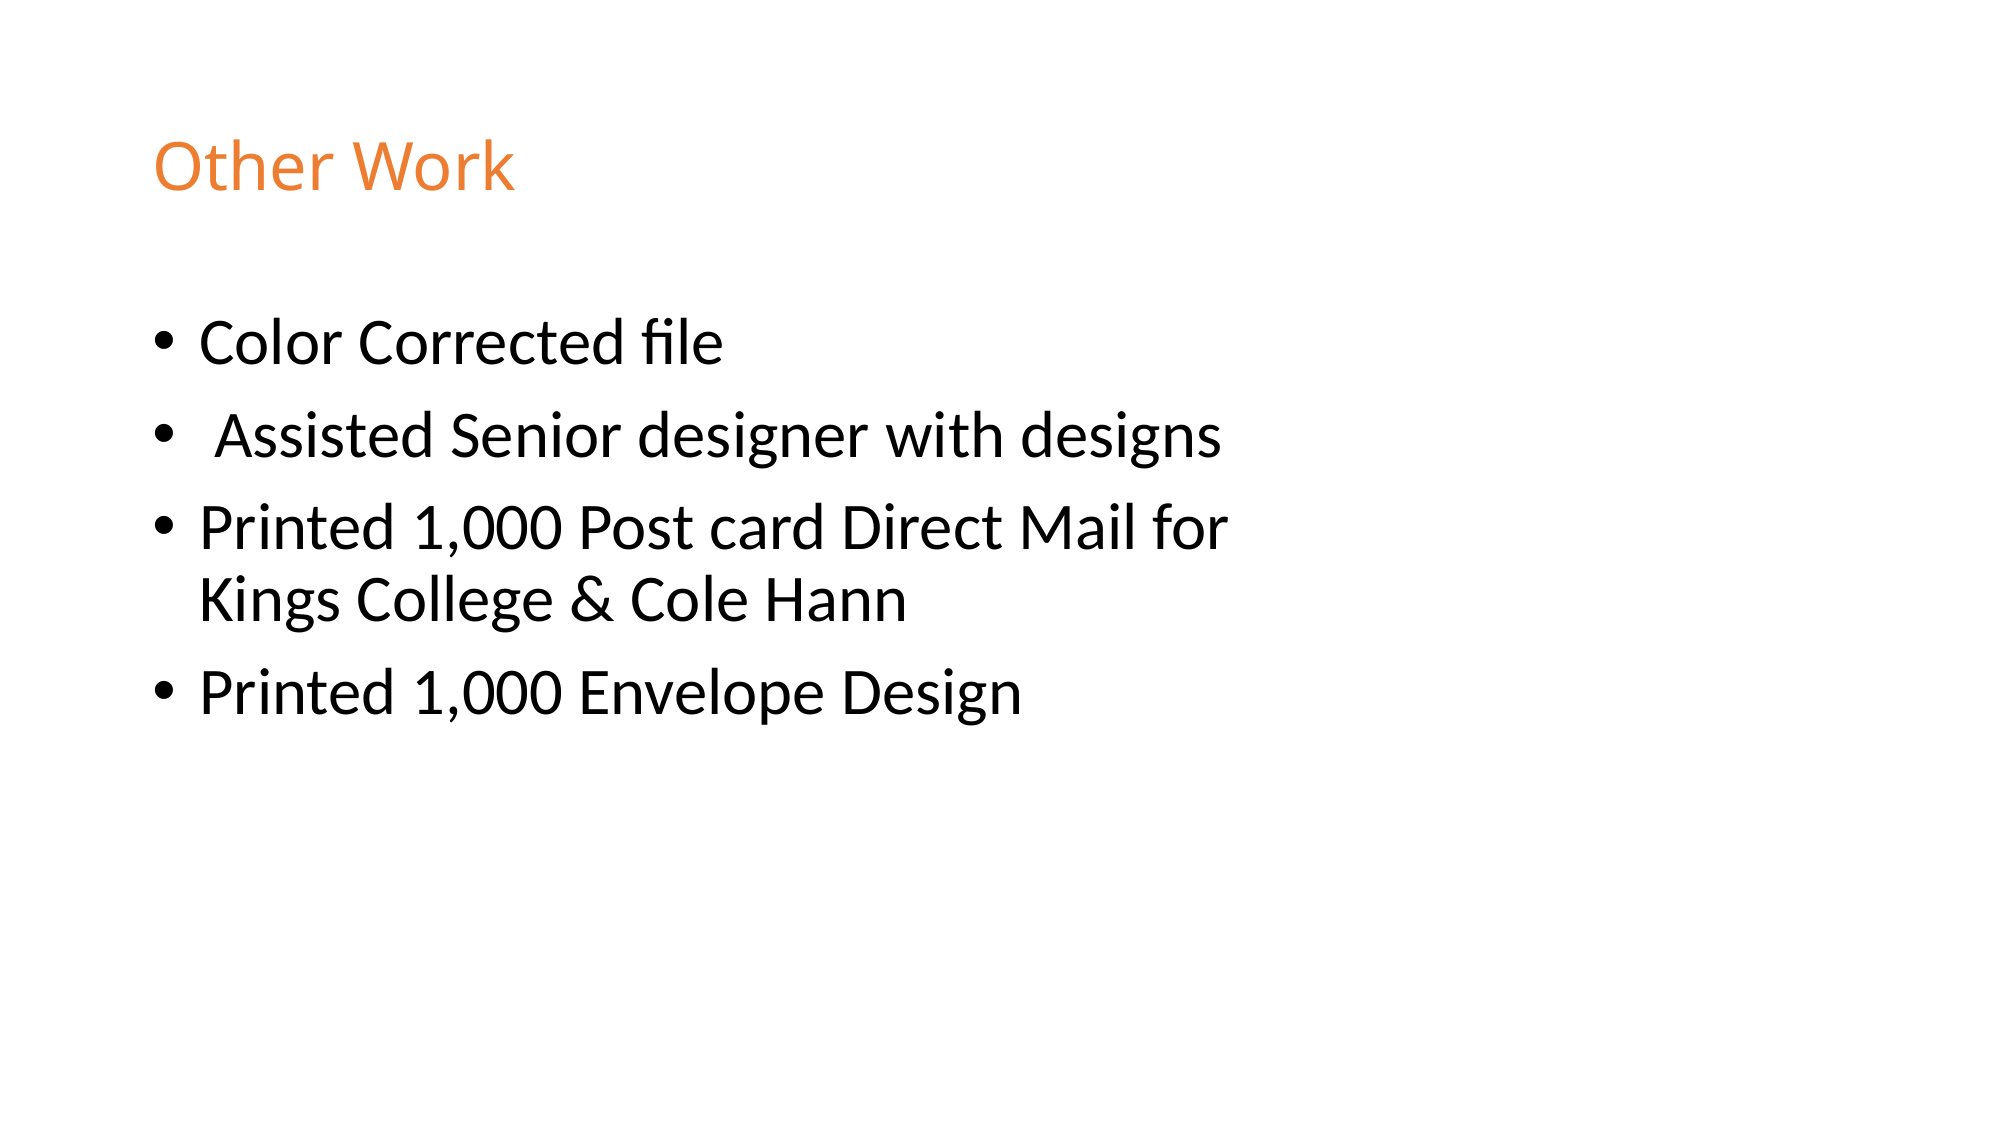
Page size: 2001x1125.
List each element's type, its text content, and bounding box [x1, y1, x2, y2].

list Color Corrected file Assisted Senior designer with designs Printed 1,000 Post card Direct Mail for Kings College & Cole Hann Printed 1,000 Envelope Design [137, 299, 1340, 953]
title Other Work [137, 59, 1863, 278]
